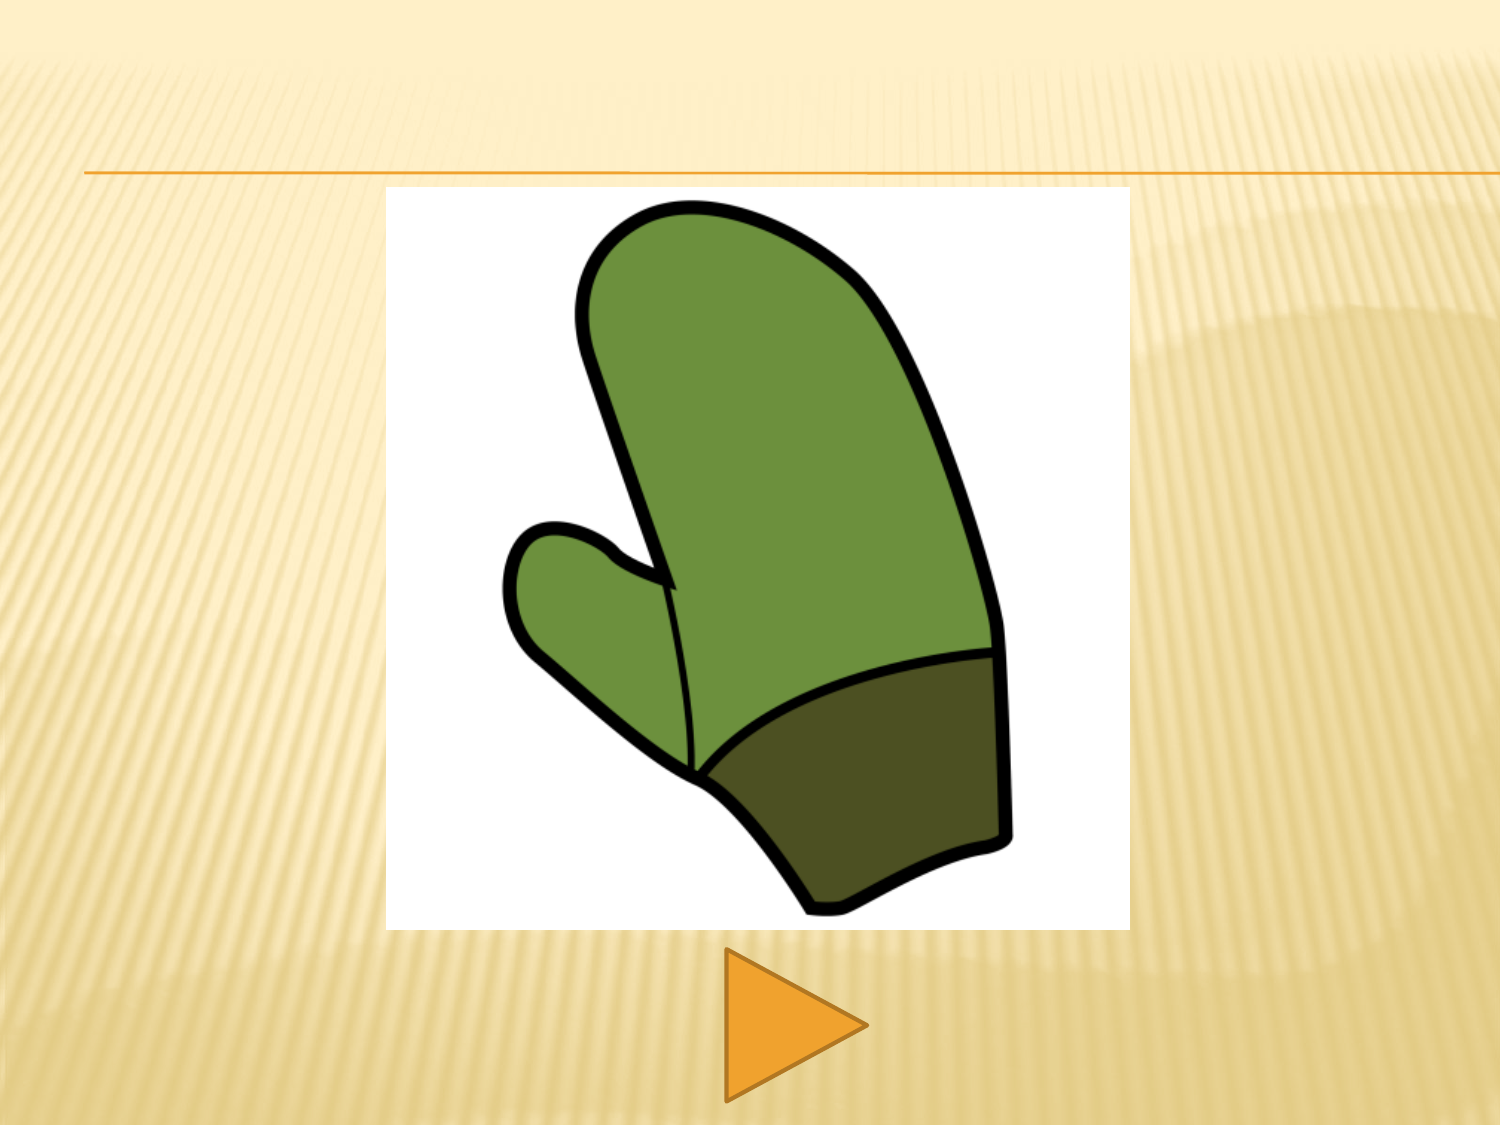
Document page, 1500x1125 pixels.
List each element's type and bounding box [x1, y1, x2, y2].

text_box [724, 948, 870, 1104]
list [386, 187, 1130, 931]
